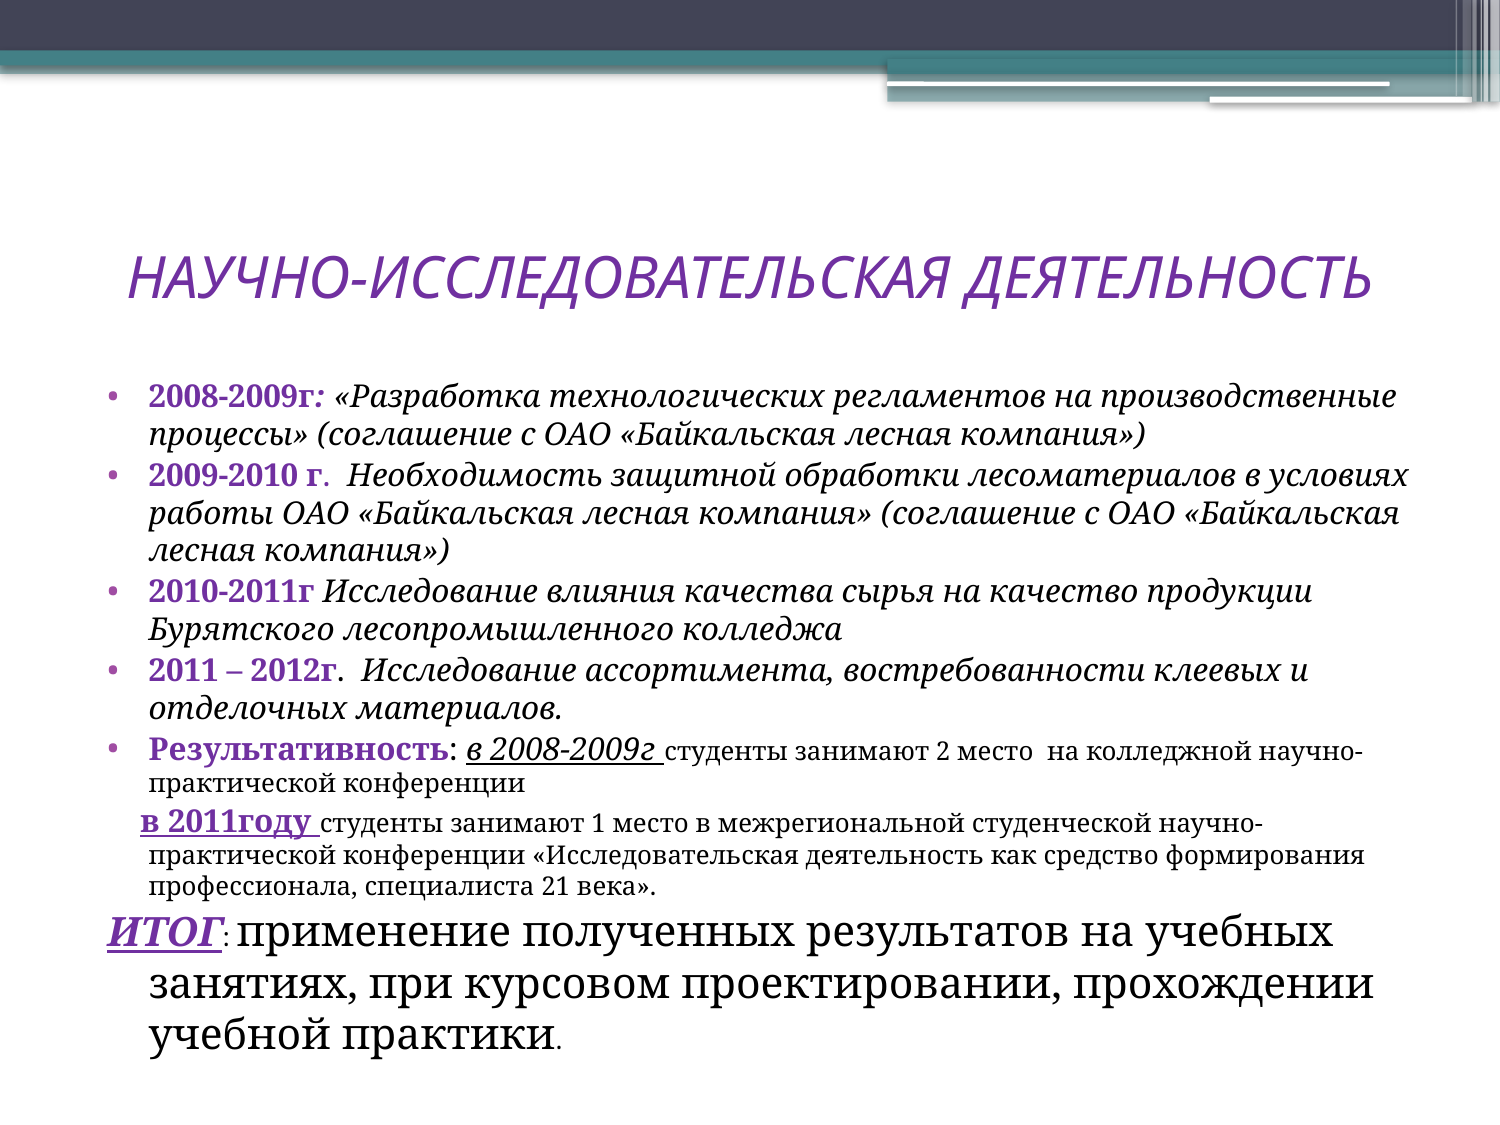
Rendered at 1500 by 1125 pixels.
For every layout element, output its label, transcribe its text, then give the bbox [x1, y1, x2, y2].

list 2008-2009г: «Разработка технологических регламентов на производственные процессы» (соглашение с ОАО «Байкальская лесная компания») 2009-2010 г. Необходимость защитной обработки лесоматериалов в условиях работы ОАО «Байкальская лесная компания» (соглашение с ОАО «Байкальская лесная компания») 2010-2011г Исследование влияния качества сырья на качество продукции Бурятского лесопромышленного колледжа 2011 – 2012г. Исследование ассортимента, востребованности клеевых и отделочных материалов. Результативность: в 2008-2009г студенты занимают 2 место на колледжной научно-практической конференции в 2011году студенты занимают 1 место в межрегиональной студенческой научно-практической конференции «Исследовательская деятельность как средство формирования профессионала, специалиста 21 века». ИТОГ: применение полученных результатов на учебных занятиях, при курсовом проектировании, прохождении учебной практики. [75, 368, 1425, 1079]
title НАУЧНО-ИССЛЕДОВАТЕЛЬСКАЯ ДЕЯТЕЛЬНОСТЬ [75, 187, 1425, 363]
